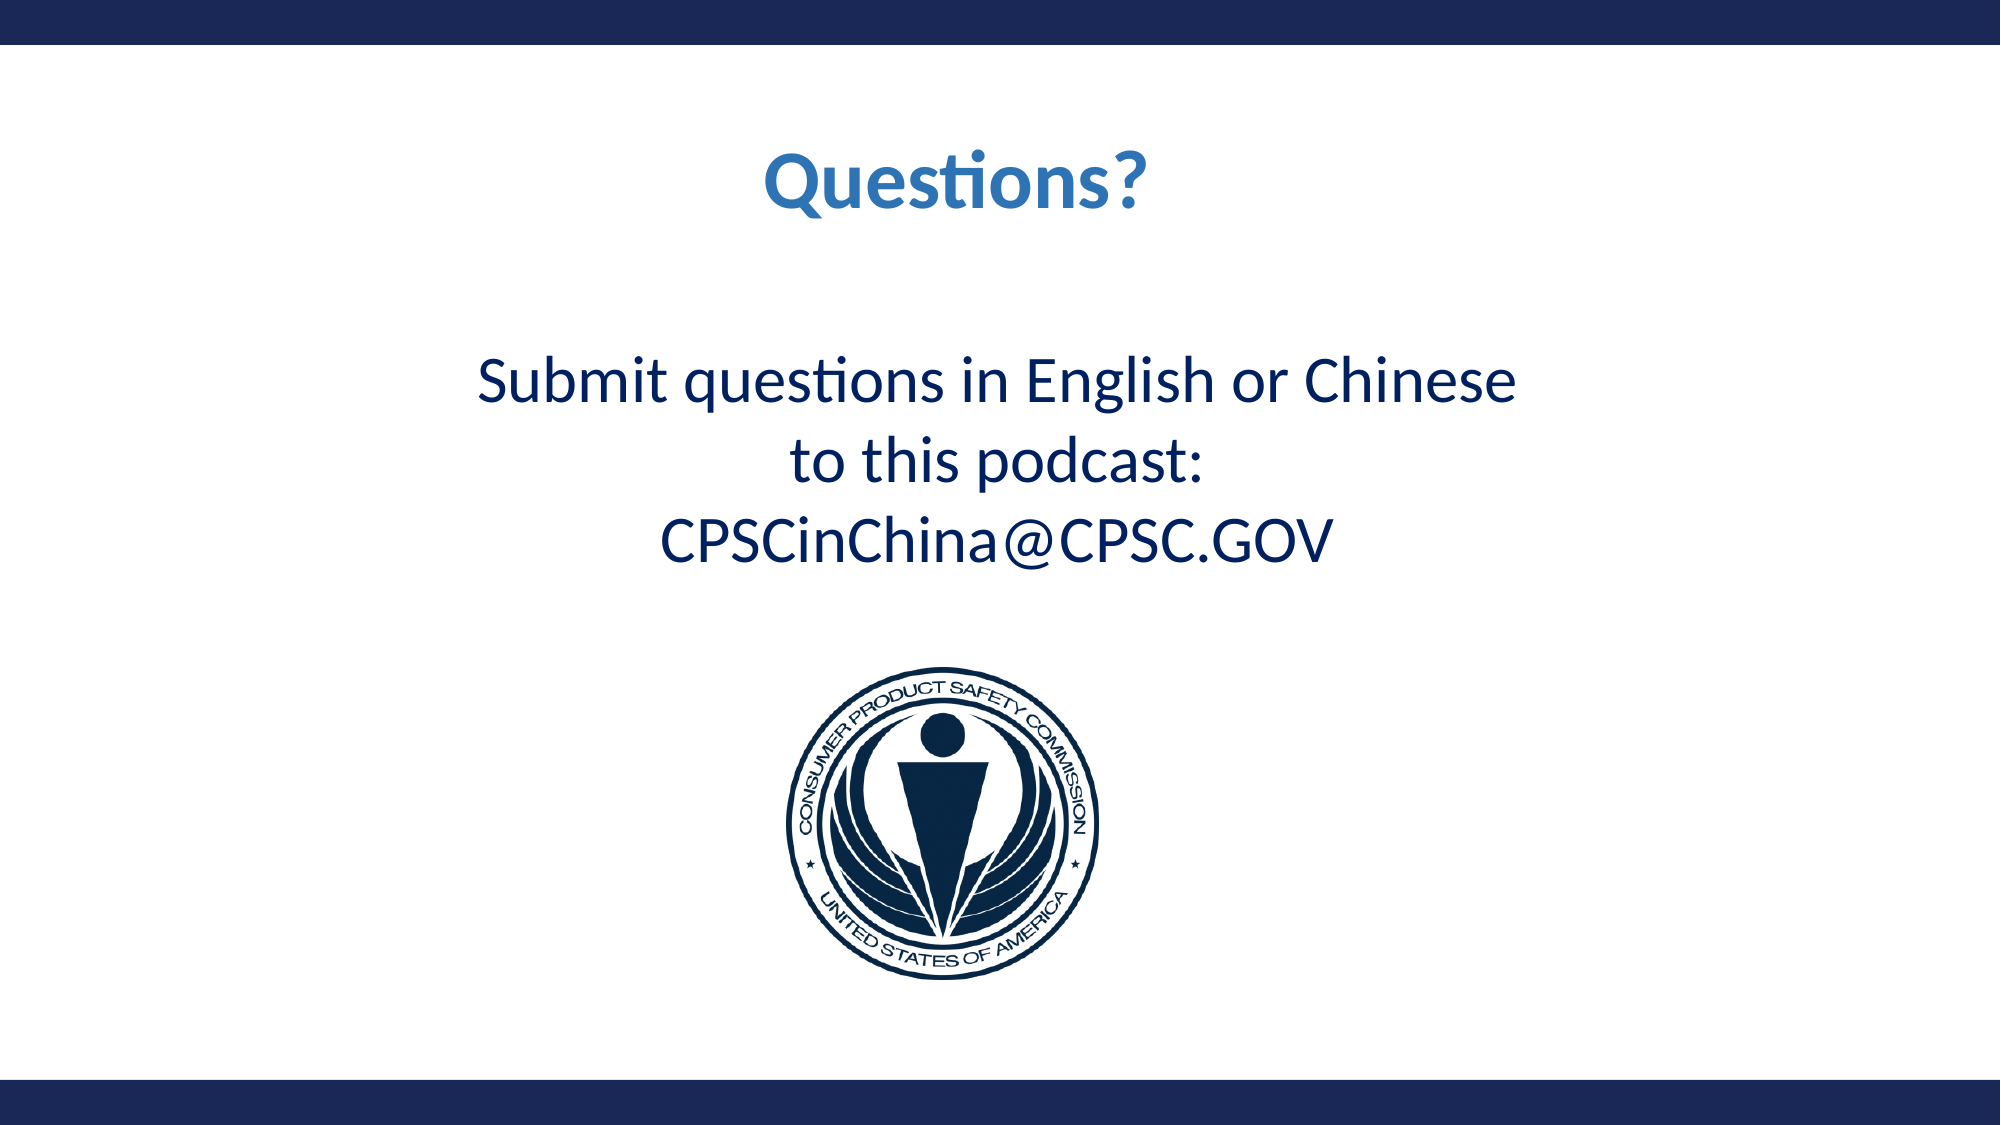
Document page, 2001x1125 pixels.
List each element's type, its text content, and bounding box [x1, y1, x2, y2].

title Questions? [748, 81, 1227, 268]
text_box Submit questions in English or Chinese to this podcast: CPSCinChina@CPSC.GOV [460, 268, 1536, 584]
picture [786, 667, 1100, 981]
